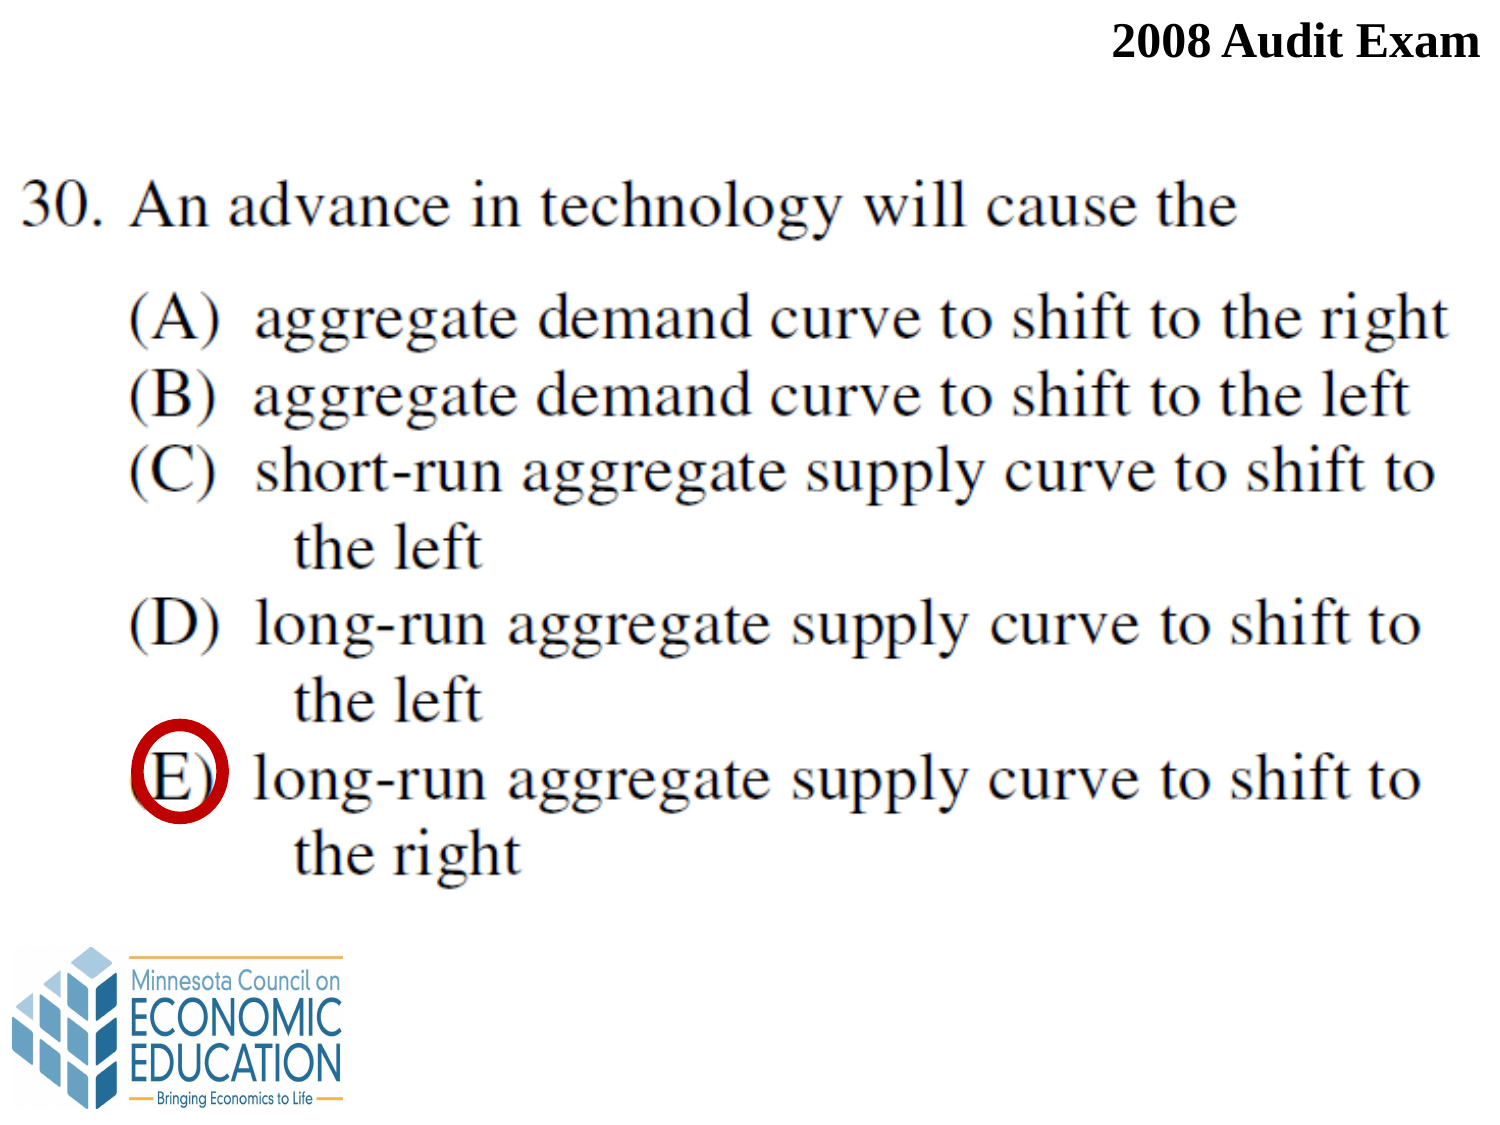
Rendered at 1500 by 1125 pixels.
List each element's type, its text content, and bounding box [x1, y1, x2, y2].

picture [0, 155, 1486, 926]
text_box 2008 Audit Exam [1096, 0, 1500, 76]
picture [12, 947, 343, 1109]
